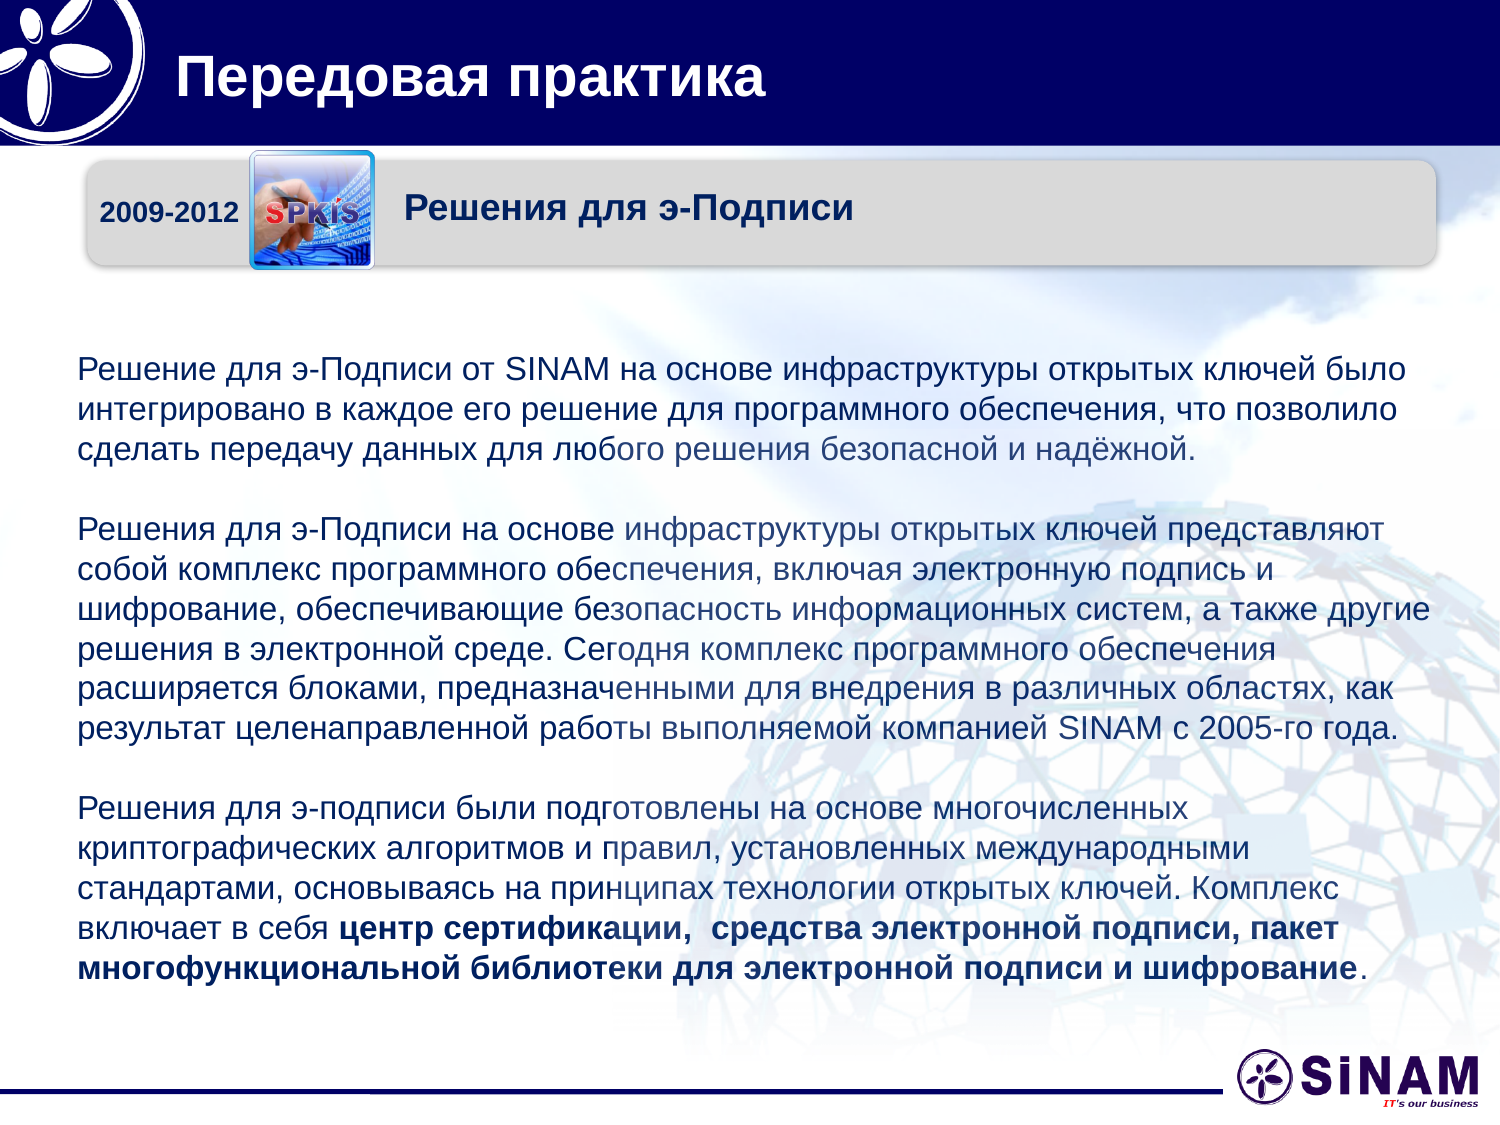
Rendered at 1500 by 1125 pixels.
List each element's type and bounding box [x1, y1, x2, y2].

text_box [381, 159, 1437, 266]
text_box [86, 159, 243, 266]
picture [0, 0, 1500, 1107]
